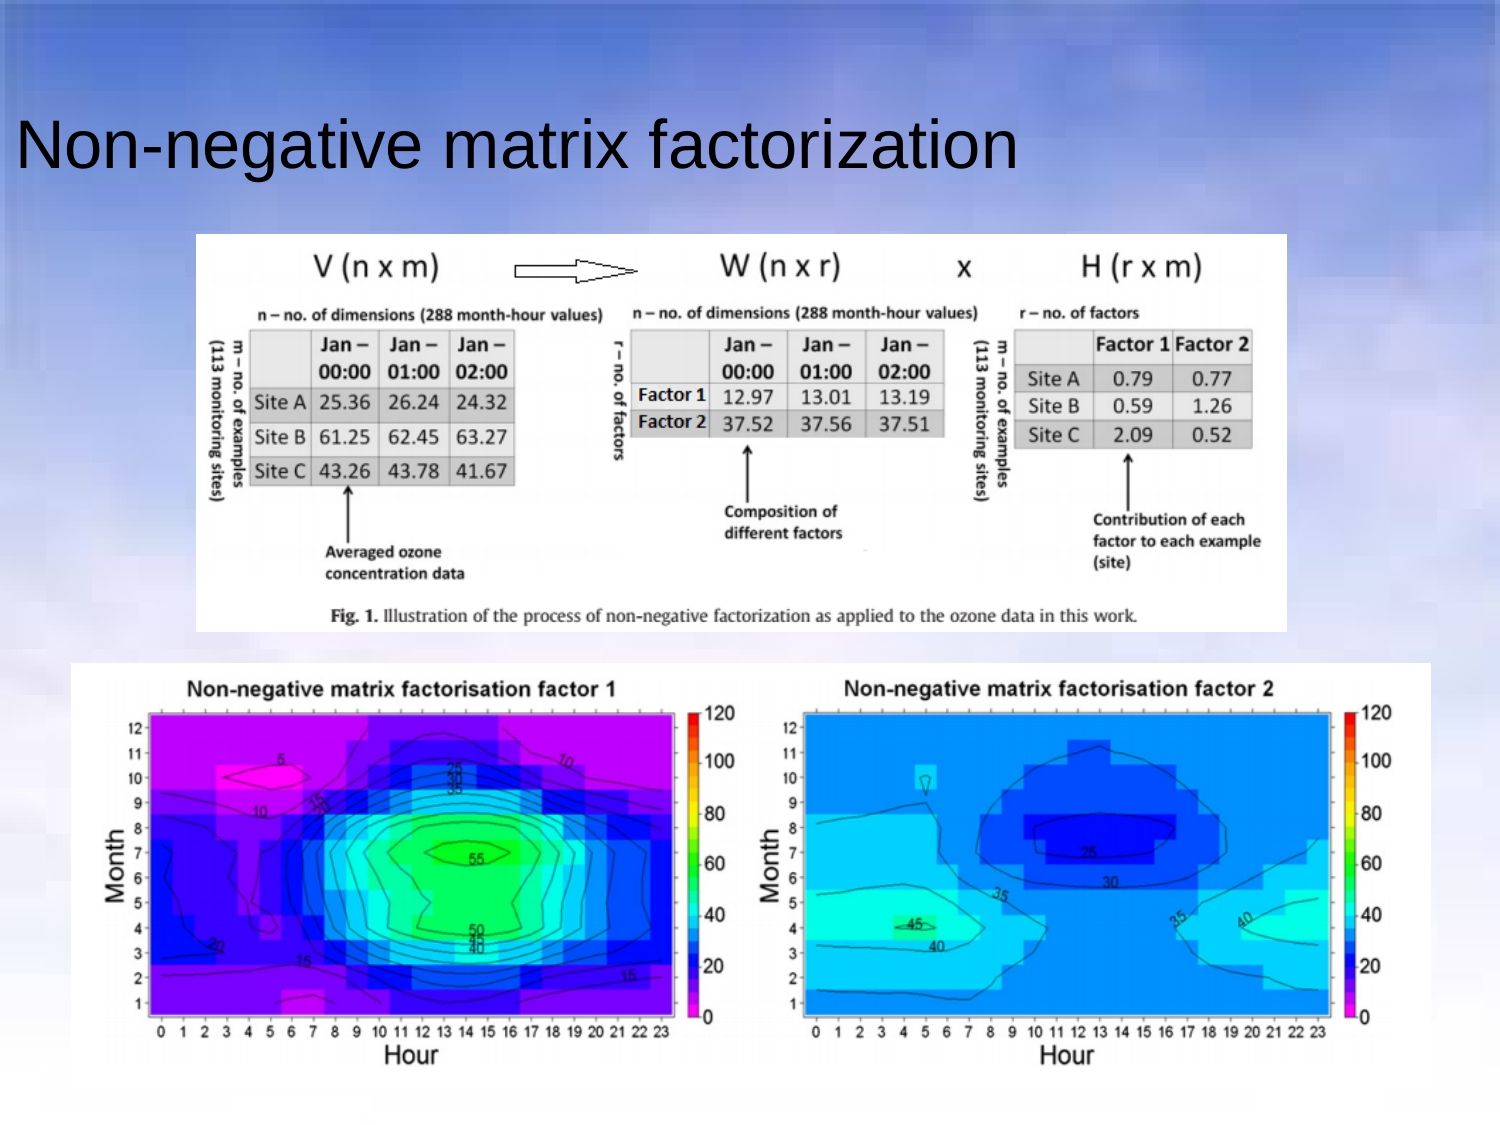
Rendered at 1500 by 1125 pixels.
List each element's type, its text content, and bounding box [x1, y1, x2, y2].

title Non-negative matrix factorization [0, 37, 1294, 255]
list [103, 299, 1397, 663]
picture [0, 0, 1500, 1125]
